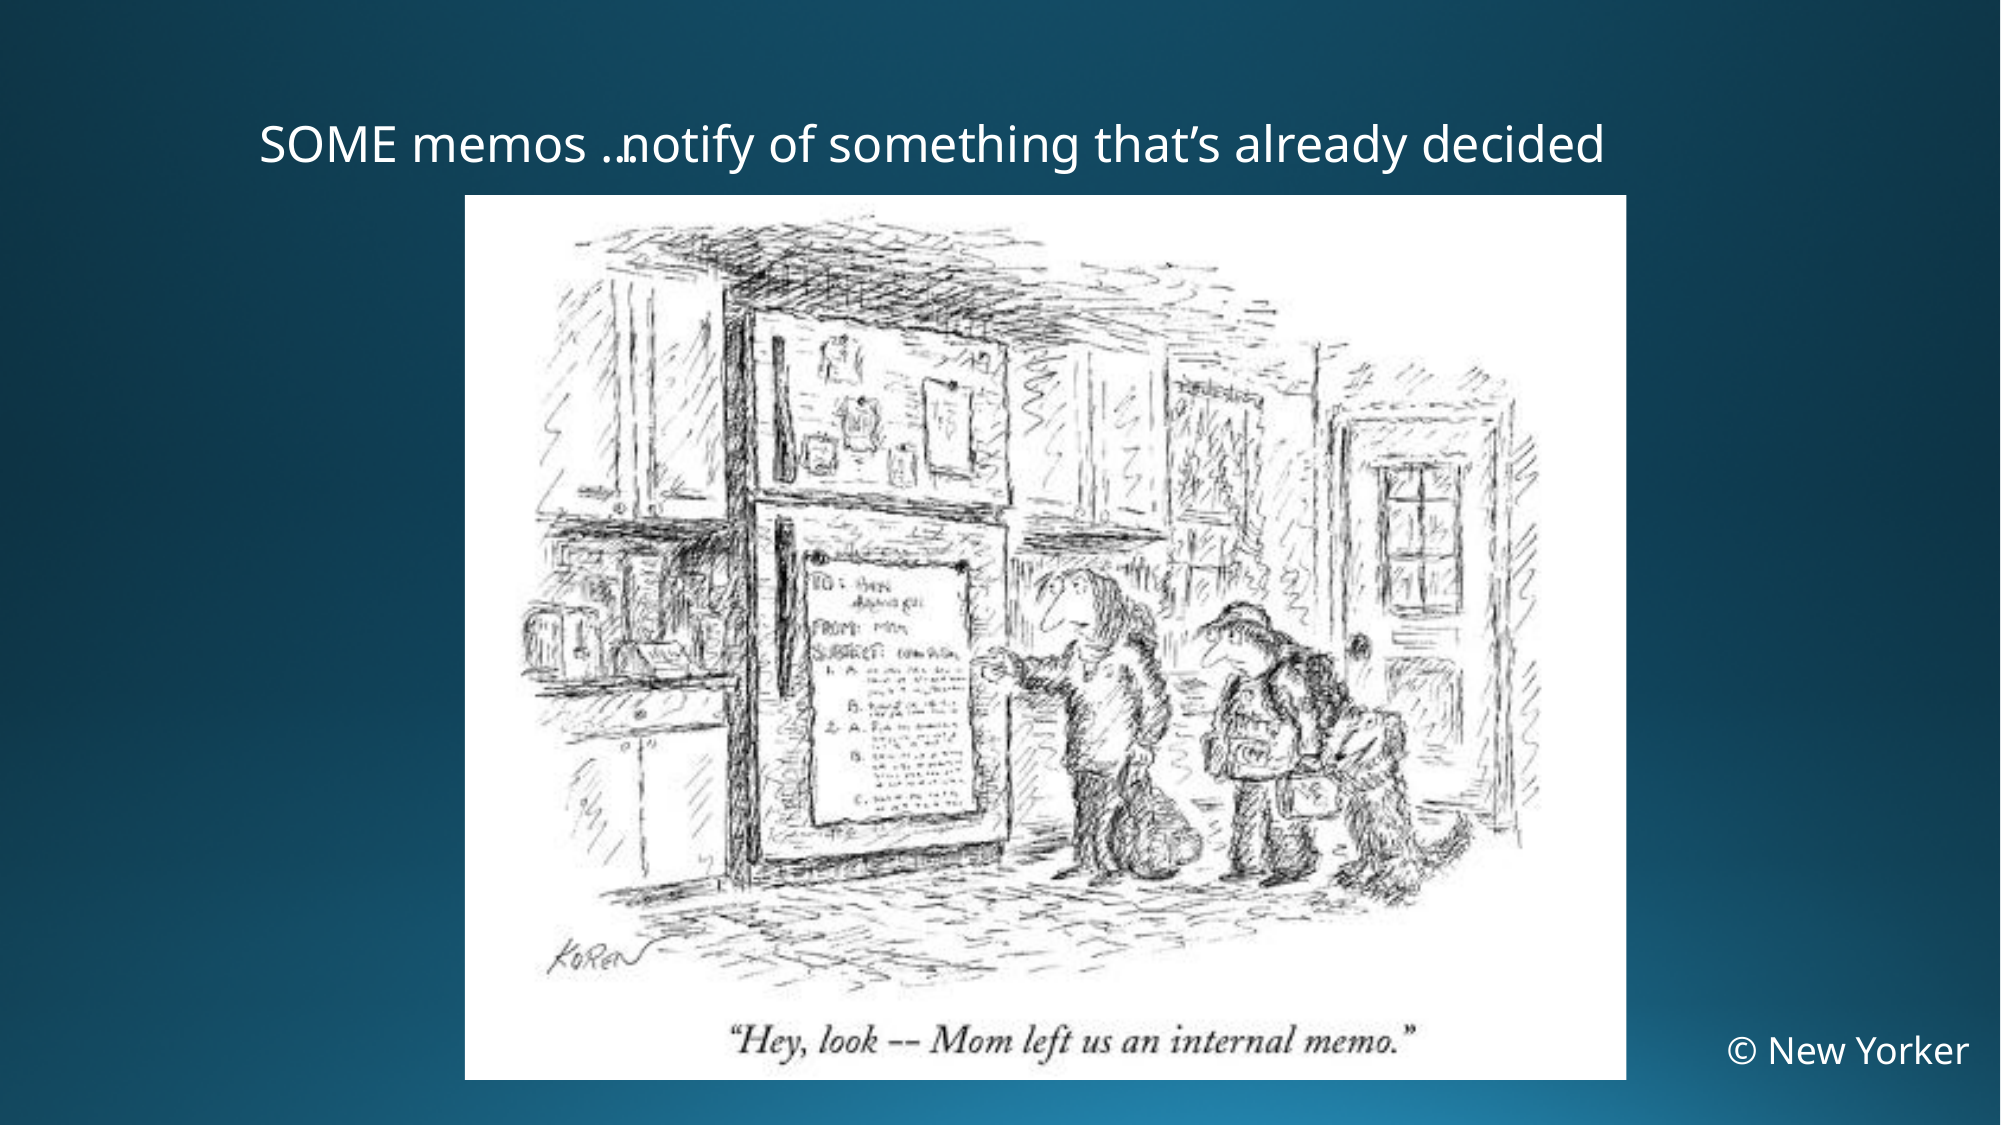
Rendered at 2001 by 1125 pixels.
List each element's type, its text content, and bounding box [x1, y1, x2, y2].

picture [0, 0, 2001, 1125]
text_box notify of something that’s already decided [681, 104, 1622, 180]
text_box SOME memos … [244, 104, 681, 180]
text_box © New Yorker [1711, 1019, 1985, 1080]
